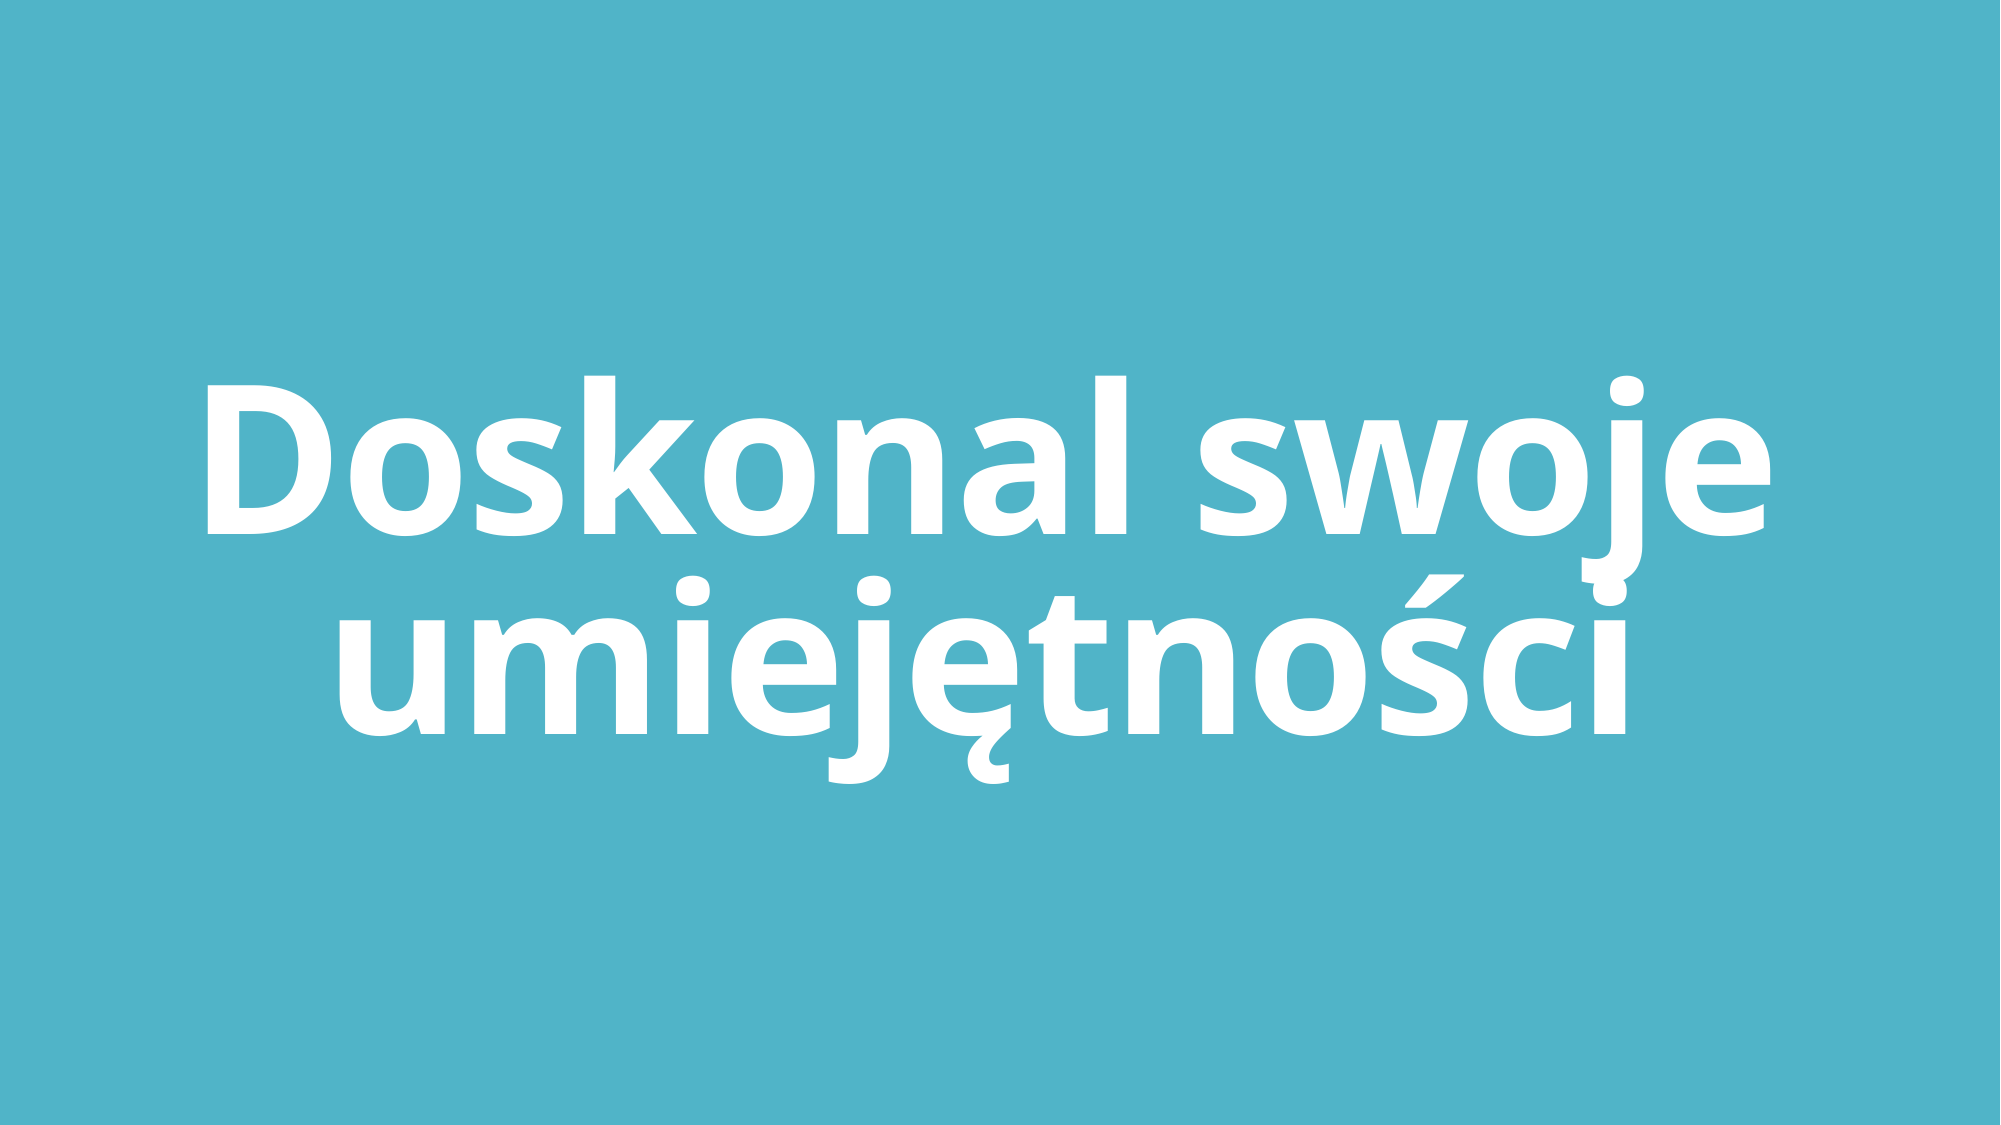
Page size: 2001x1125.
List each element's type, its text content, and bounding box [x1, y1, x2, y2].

title Doskonal swoje umiejętności [98, 126, 1868, 782]
